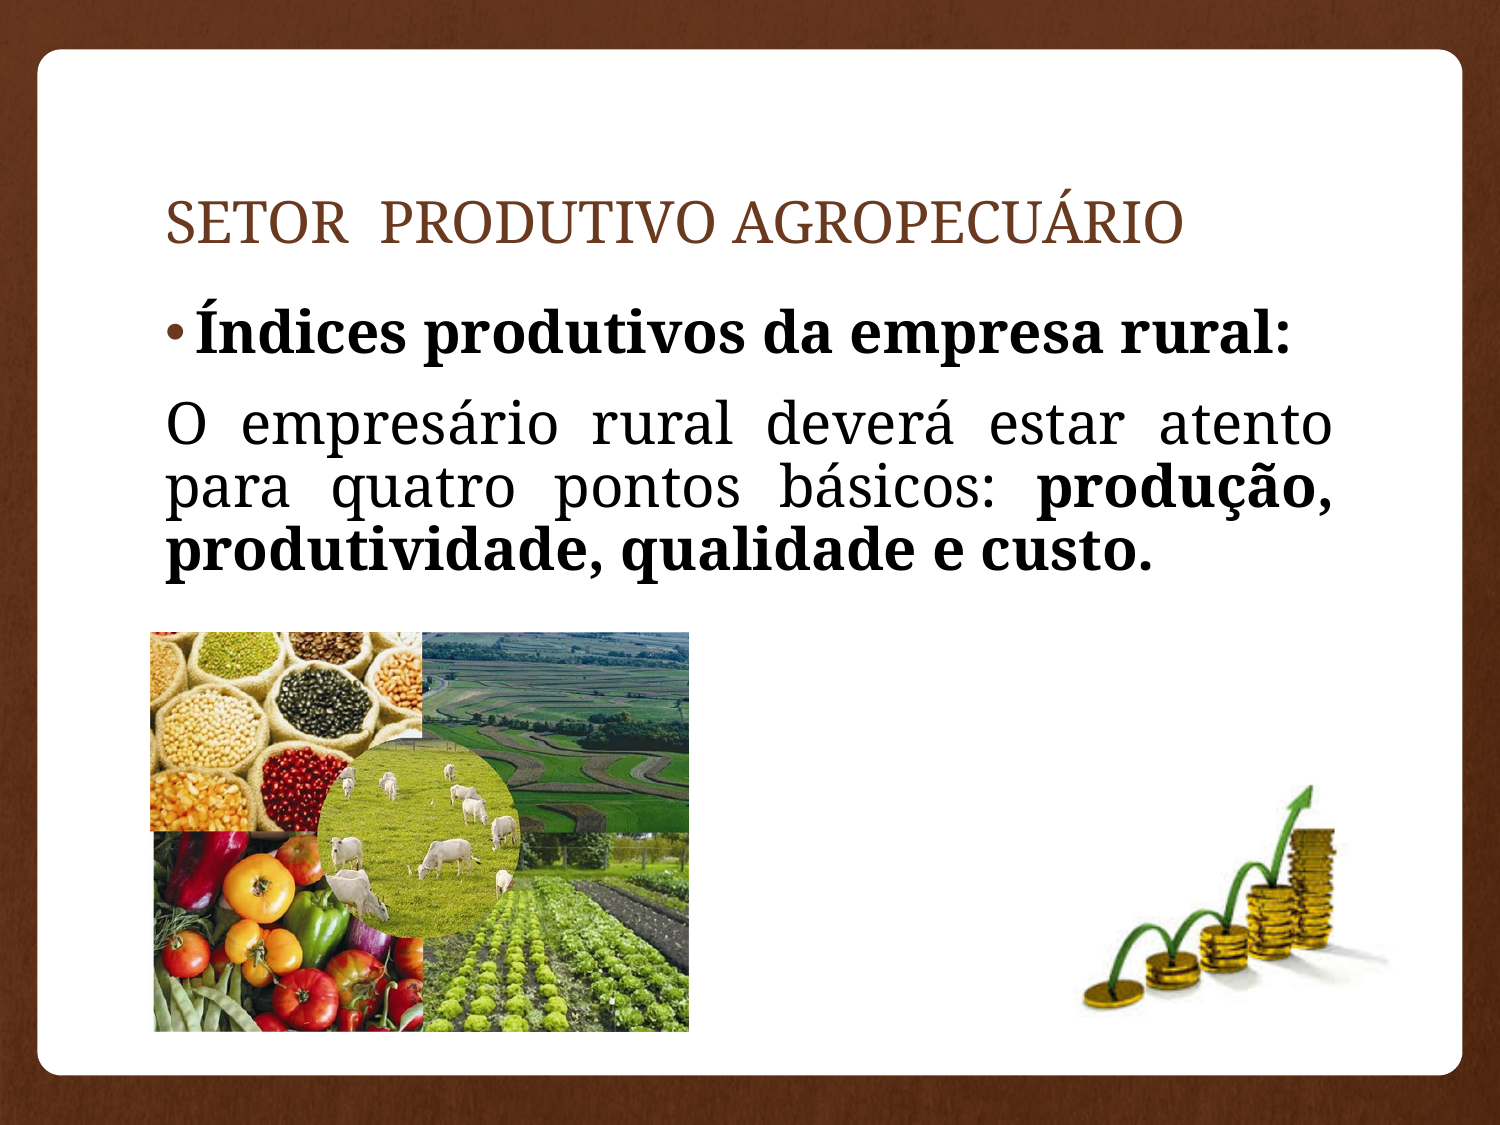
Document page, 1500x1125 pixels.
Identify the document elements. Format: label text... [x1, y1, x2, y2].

picture [149, 632, 690, 1033]
list Índices produtivos da empresa rural: O empresário rural deverá estar atento para quatro pontos básicos: produção, produtividade, qualidade e custo. [150, 295, 1350, 996]
title SETOR PRODUTIVO AGROPECUÁRIO [150, 70, 1350, 263]
picture [1045, 770, 1393, 1027]
